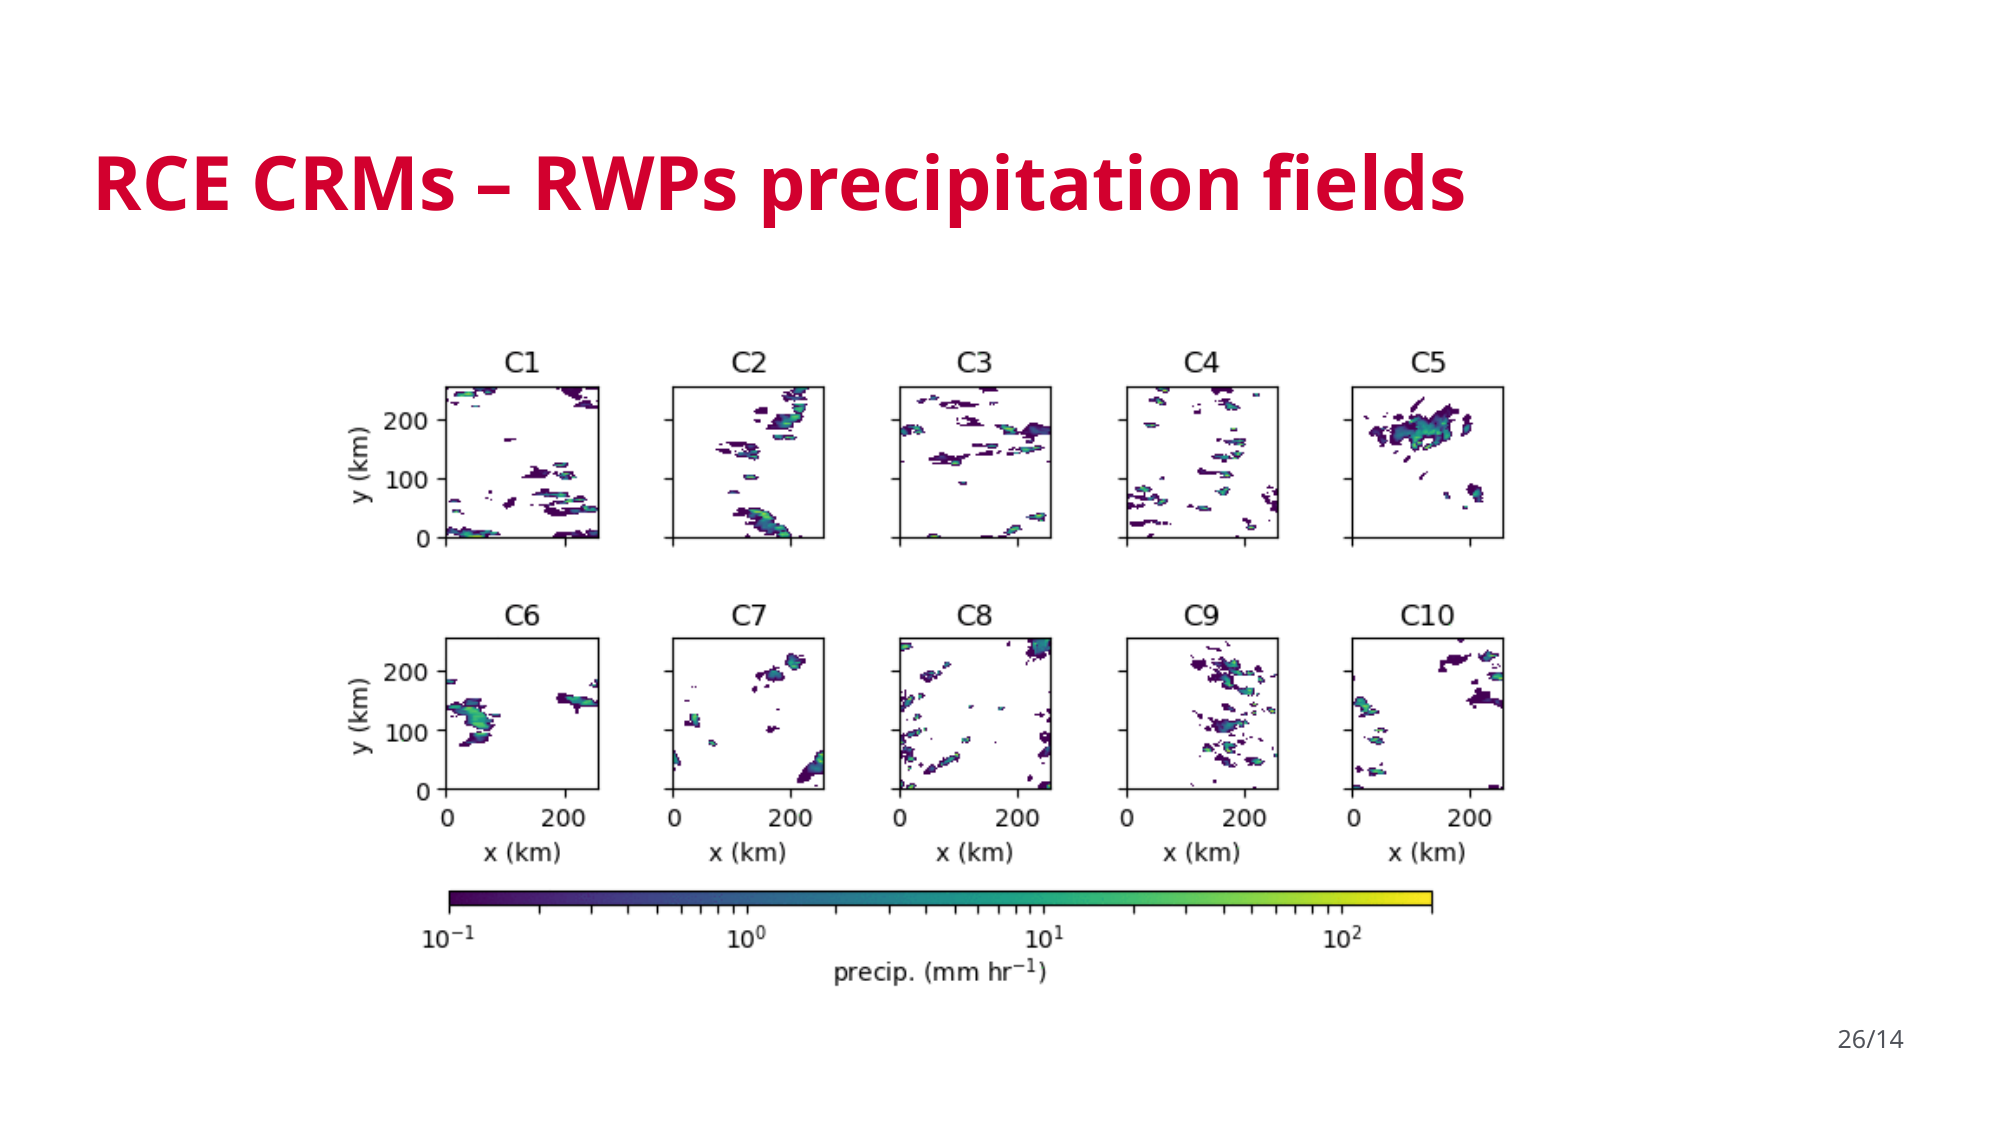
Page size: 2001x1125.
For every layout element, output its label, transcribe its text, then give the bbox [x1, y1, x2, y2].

slide_number 26/14 [1756, 1023, 1904, 1065]
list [326, 325, 1553, 1007]
title RCE CRMs – RWPs precipitation fields [92, 125, 1904, 226]
